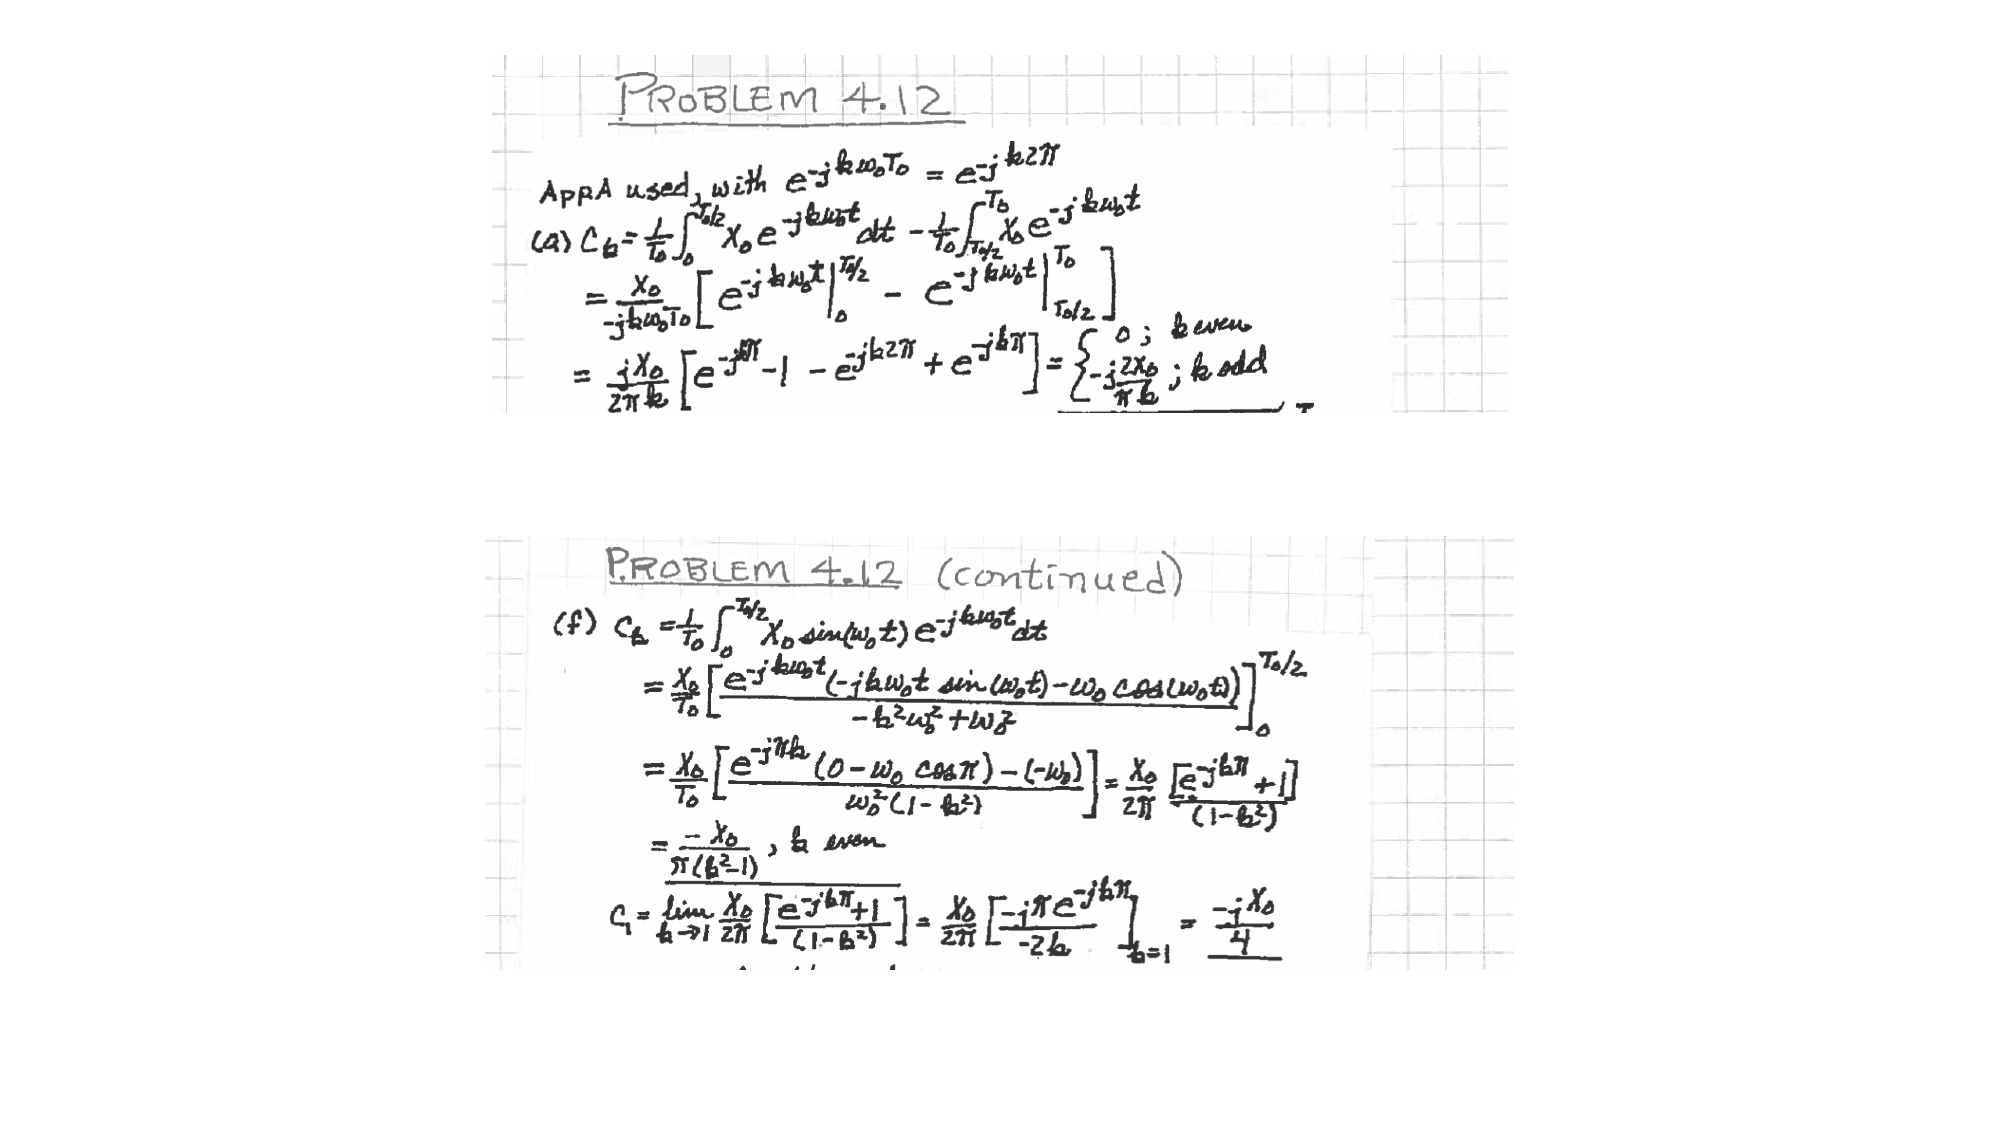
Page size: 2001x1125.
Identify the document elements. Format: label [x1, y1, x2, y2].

list [492, 55, 1508, 413]
picture [485, 536, 1514, 970]
